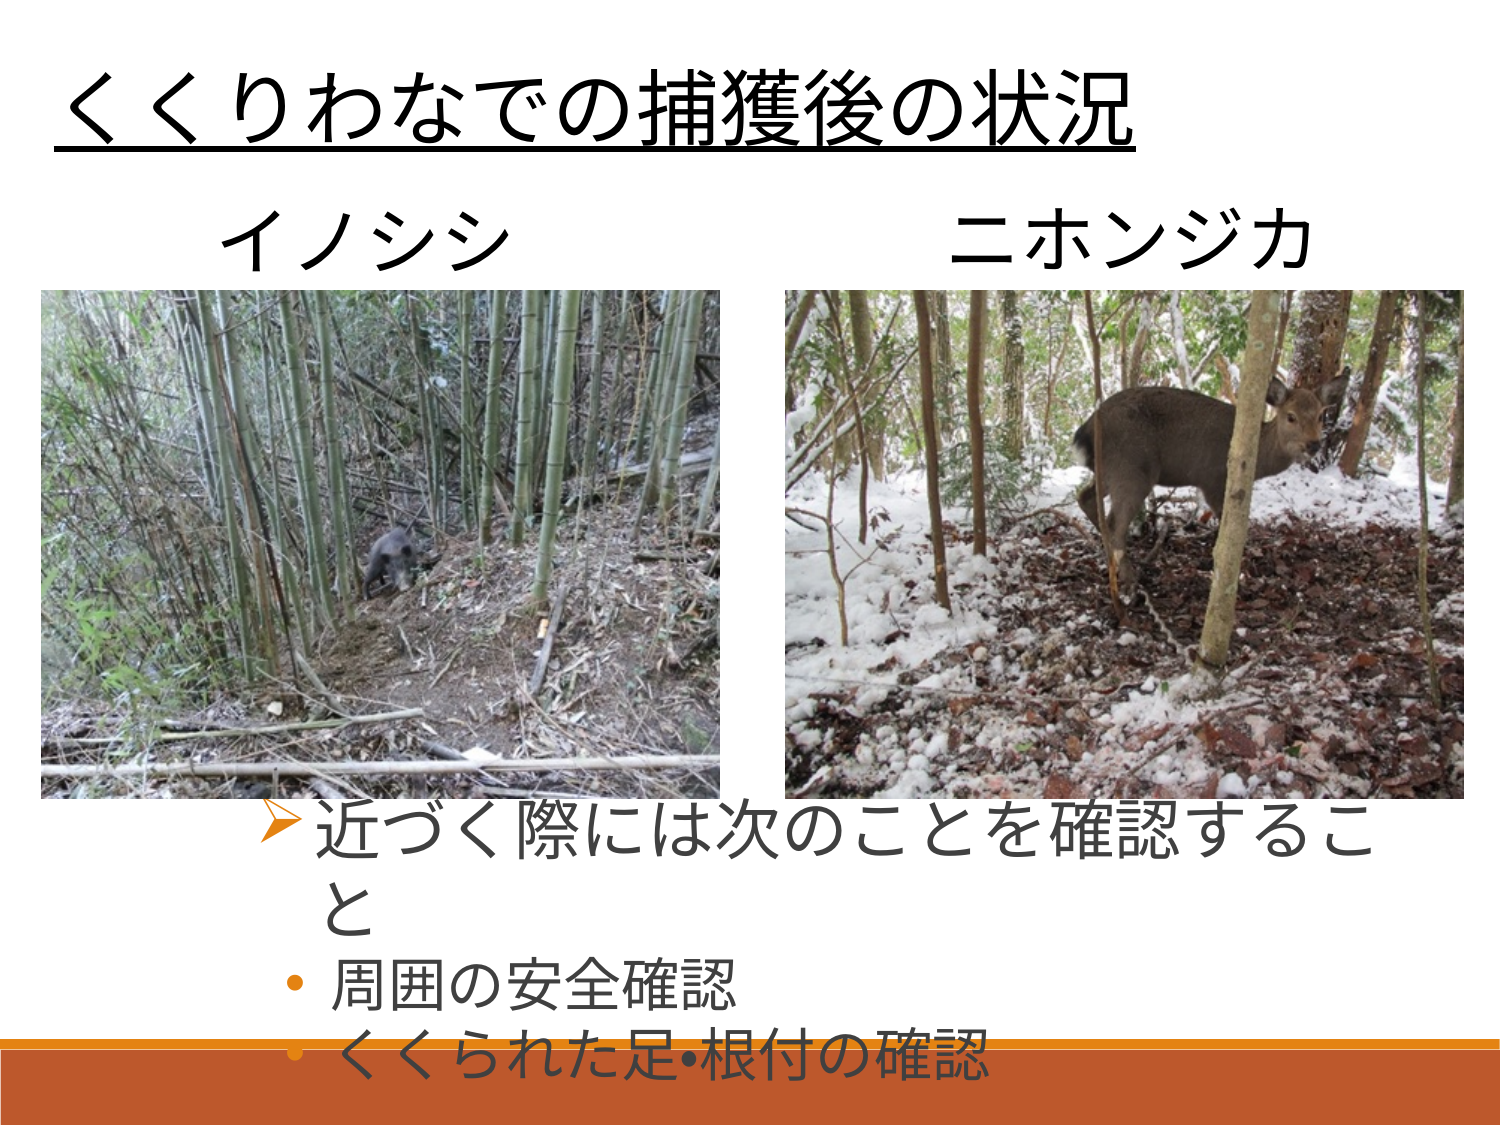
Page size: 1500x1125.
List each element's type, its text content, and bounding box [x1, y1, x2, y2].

text_box くくりわなでの捕獲後の状況 [0, 48, 1270, 164]
picture [784, 290, 1465, 800]
text_box 近づく際には次のことを確認すること 周囲の安全確認 くくられた足・根付の確認 [240, 780, 1400, 1095]
text_box イノシシ [17, 186, 713, 292]
text_box ニホンジカ [901, 184, 1365, 287]
picture [40, 290, 720, 800]
